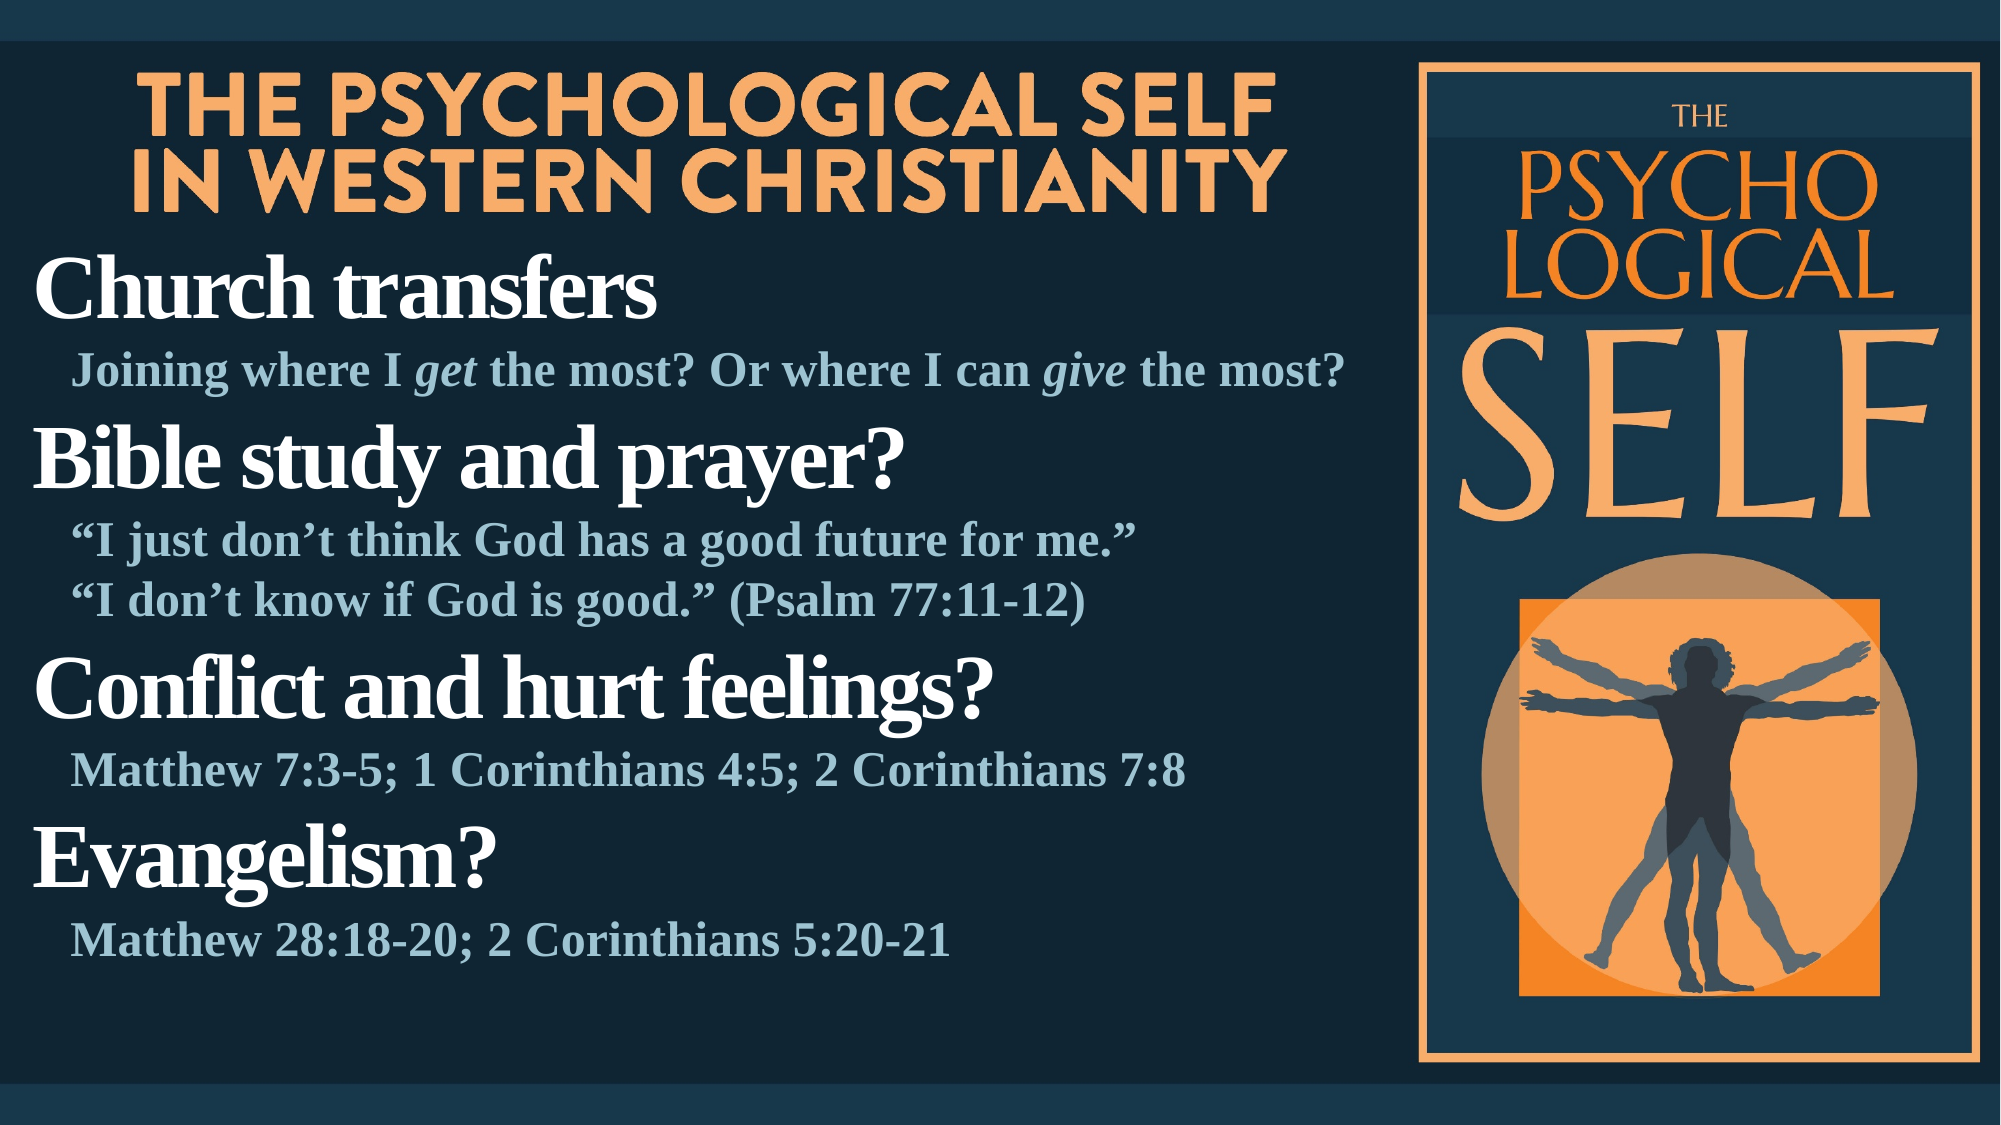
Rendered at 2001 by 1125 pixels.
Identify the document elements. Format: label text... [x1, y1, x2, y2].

picture [0, 0, 2001, 1125]
text_box Church transfers Joining where I get the most? Or where I can give the most? Bible study and prayer? “I just don’t think God has a good future for me.” “I don’t know if God is good.” (Psalm 77:11-12) Conflict and hurt feelings? Matthew 7:3-5; 1 Corinthians 4:5; 2 Corinthians 7:8 Evangelism? Matthew 28:18-20; 2 Corinthians 5:20-21 [17, 219, 1406, 974]
